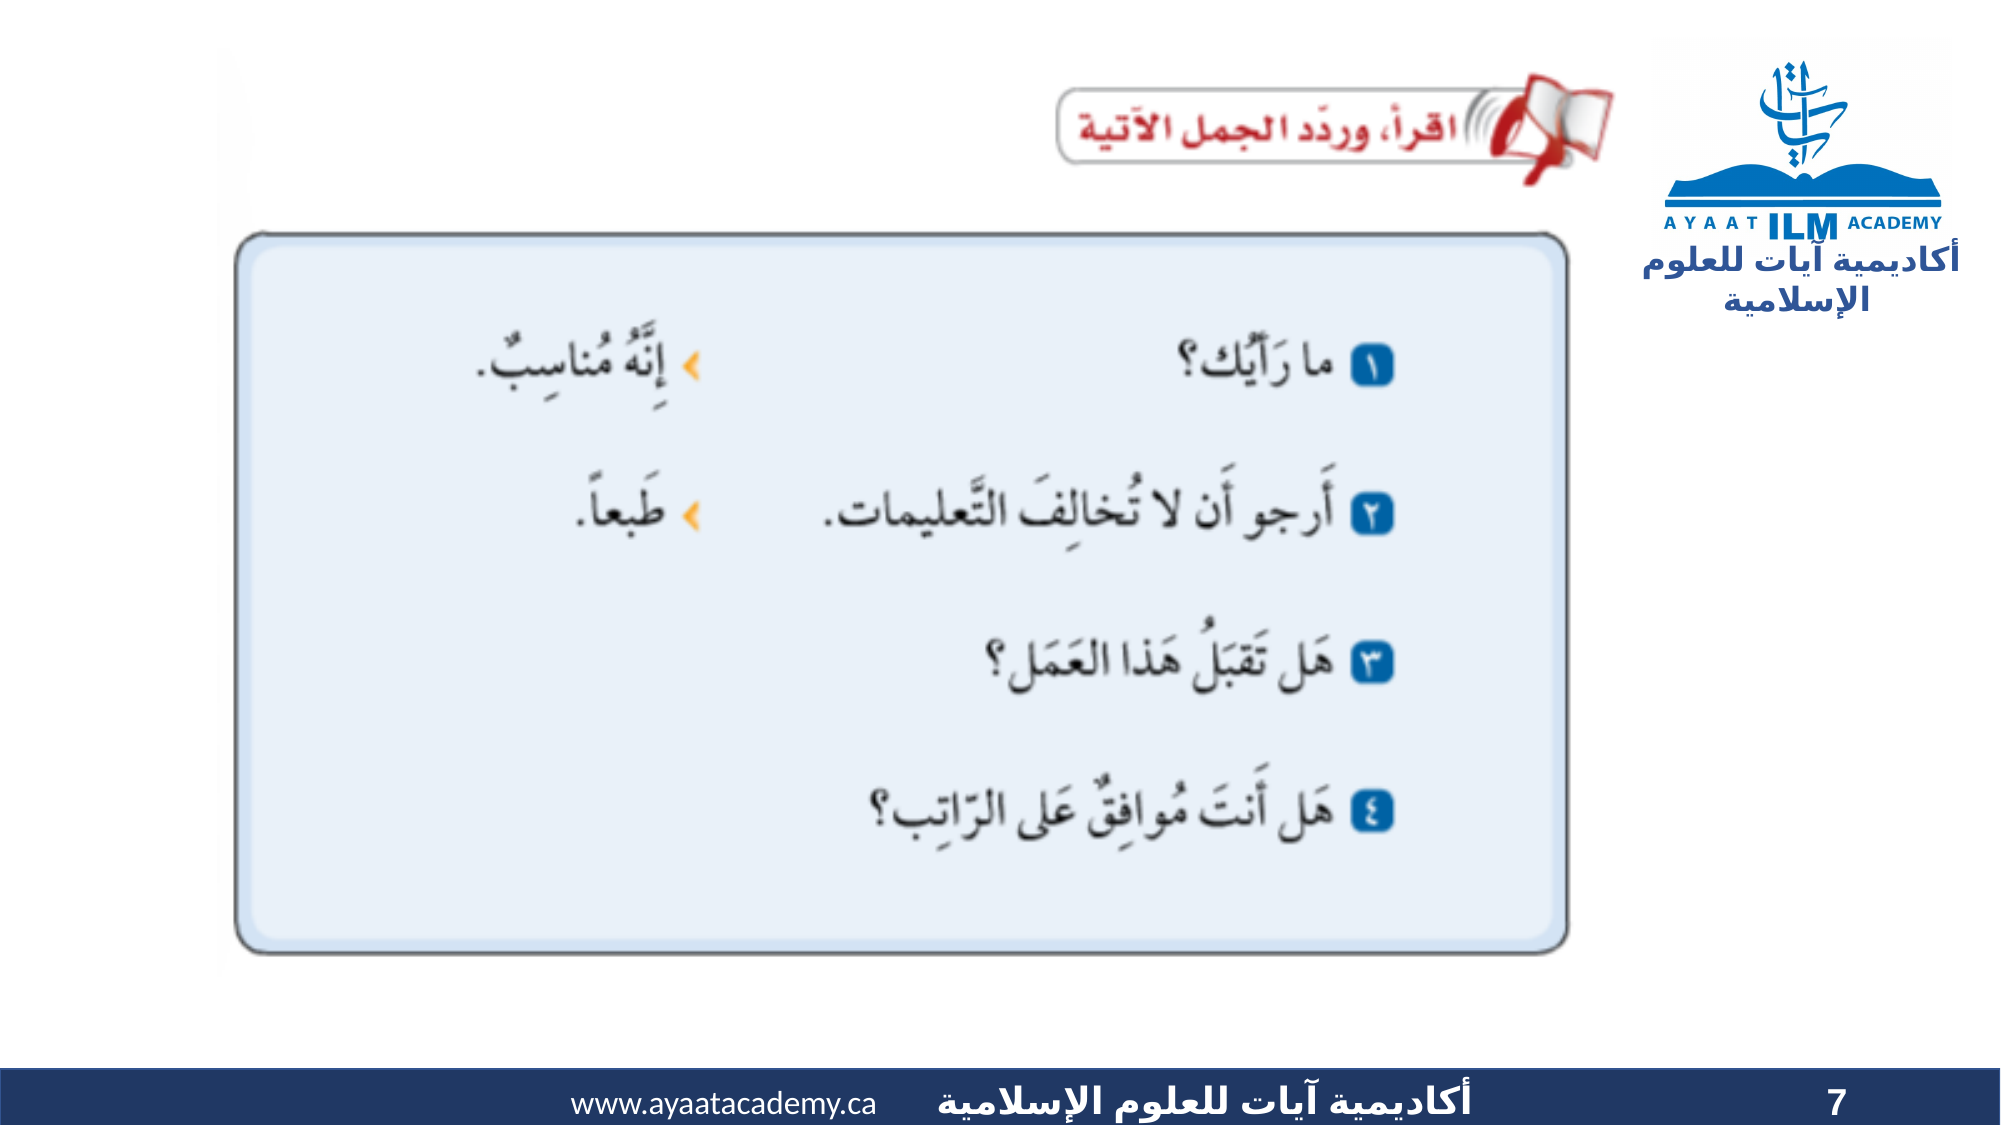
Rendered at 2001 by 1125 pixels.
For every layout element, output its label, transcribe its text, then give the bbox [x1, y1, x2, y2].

picture [217, 47, 1631, 977]
slide_number 7 [1412, 1070, 1863, 1125]
picture [1651, 37, 1952, 257]
